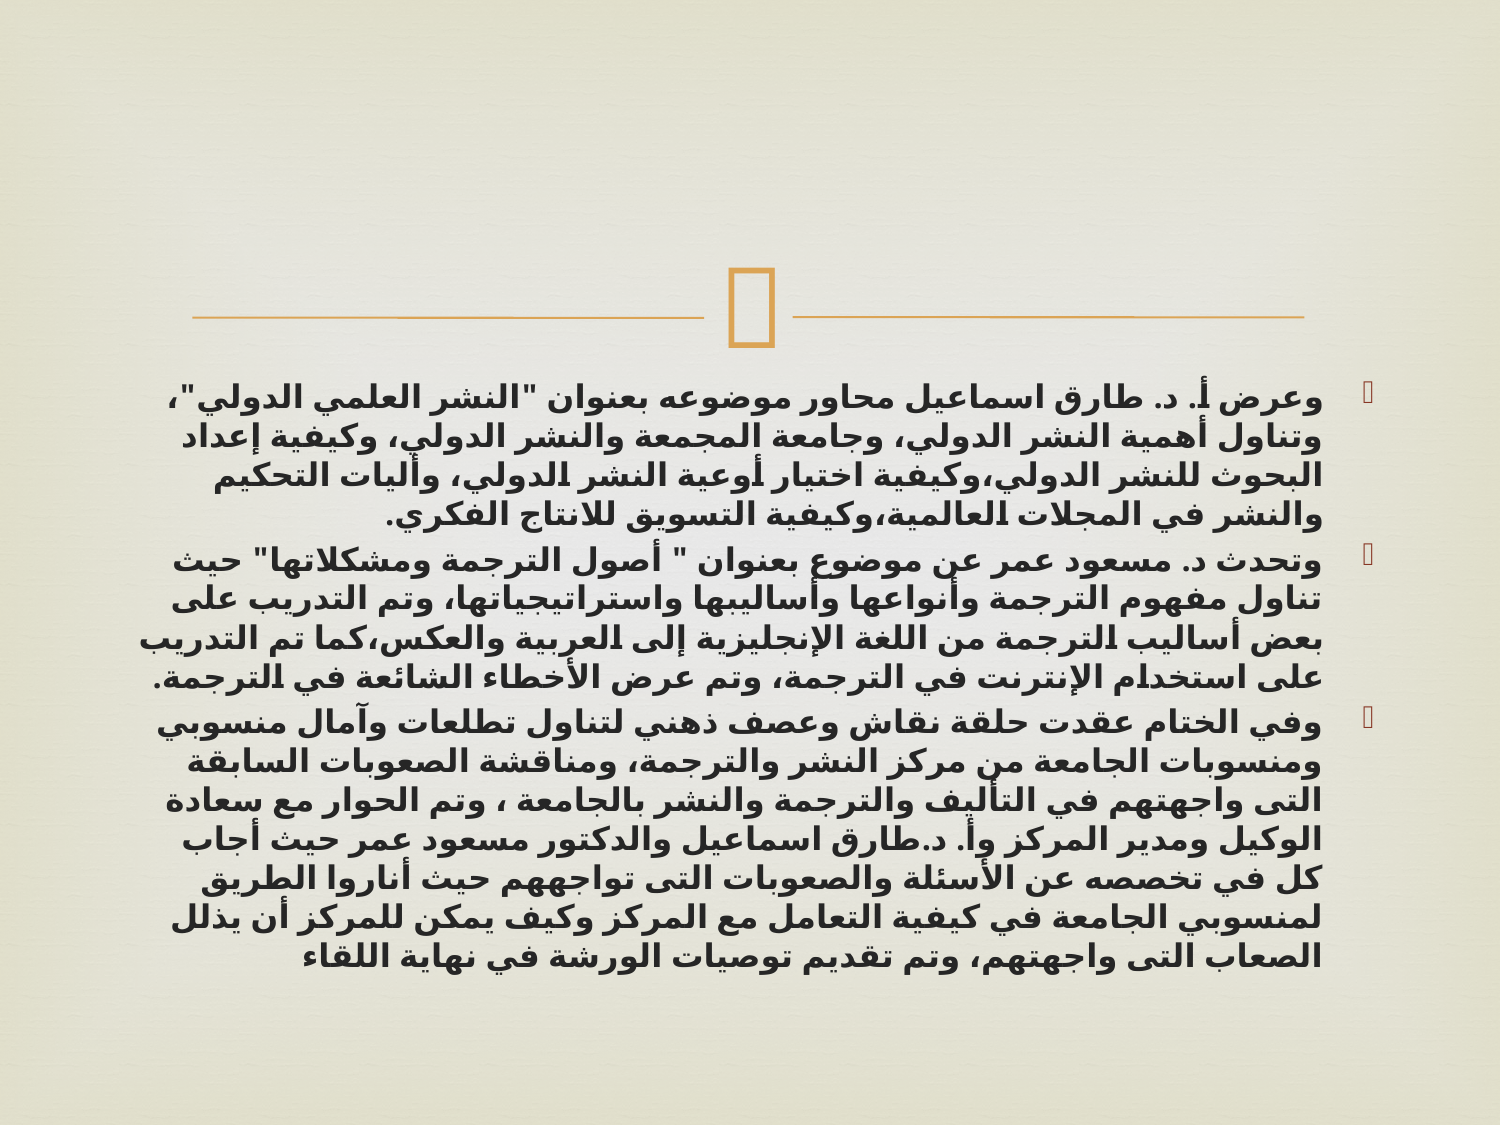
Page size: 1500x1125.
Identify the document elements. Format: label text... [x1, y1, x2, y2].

list وعرض أ. د. طارق اسماعيل محاور موضوعه بعنوان "النشر العلمي الدولي"، وتناول أهمية النشر الدولي، وجامعة المجمعة والنشر الدولي، وكيفية إعداد البحوث للنشر الدولي،وكيفية اختيار أوعية النشر الدولي، وأليات التحكيم والنشر في المجلات العالمية،وكيفية التسويق للانتاج الفكري. وتحدث د. مسعود عمر عن موضوع بعنوان " أصول الترجمة ومشكلاتها" حيث تناول مفهوم الترجمة وأنواعها وأساليبها واستراتيجياتها، وتم التدريب على بعض أساليب الترجمة من اللغة الإنجليزية إلى العربية والعكس،كما تم التدريب على استخدام الإنترنت في الترجمة، وتم عرض الأخطاء الشائعة في الترجمة. وفي الختام عقدت حلقة نقاش وعصف ذهني لتناول تطلعات وآمال منسوبي ومنسوبات الجامعة من مركز النشر والترجمة، ومناقشة الصعوبات السابقة التى واجهتهم في التأليف والترجمة والنشر بالجامعة ، وتم الحوار مع سعادة الوكيل ومدير المركز وأ. د.طارق اسماعيل والدكتور مسعود عمر حيث أجاب كل في تخصصه عن الأسئلة والصعوبات التى تواجههم حيث أناروا الطريق لمنسوبي الجامعة في كيفية التعامل مع المركز وكيف يمكن للمركز أن يذلل الصعاب التى واجهتهم، وتم تقديم توصيات الورشة في نهاية اللقاء [114, 368, 1386, 1005]
